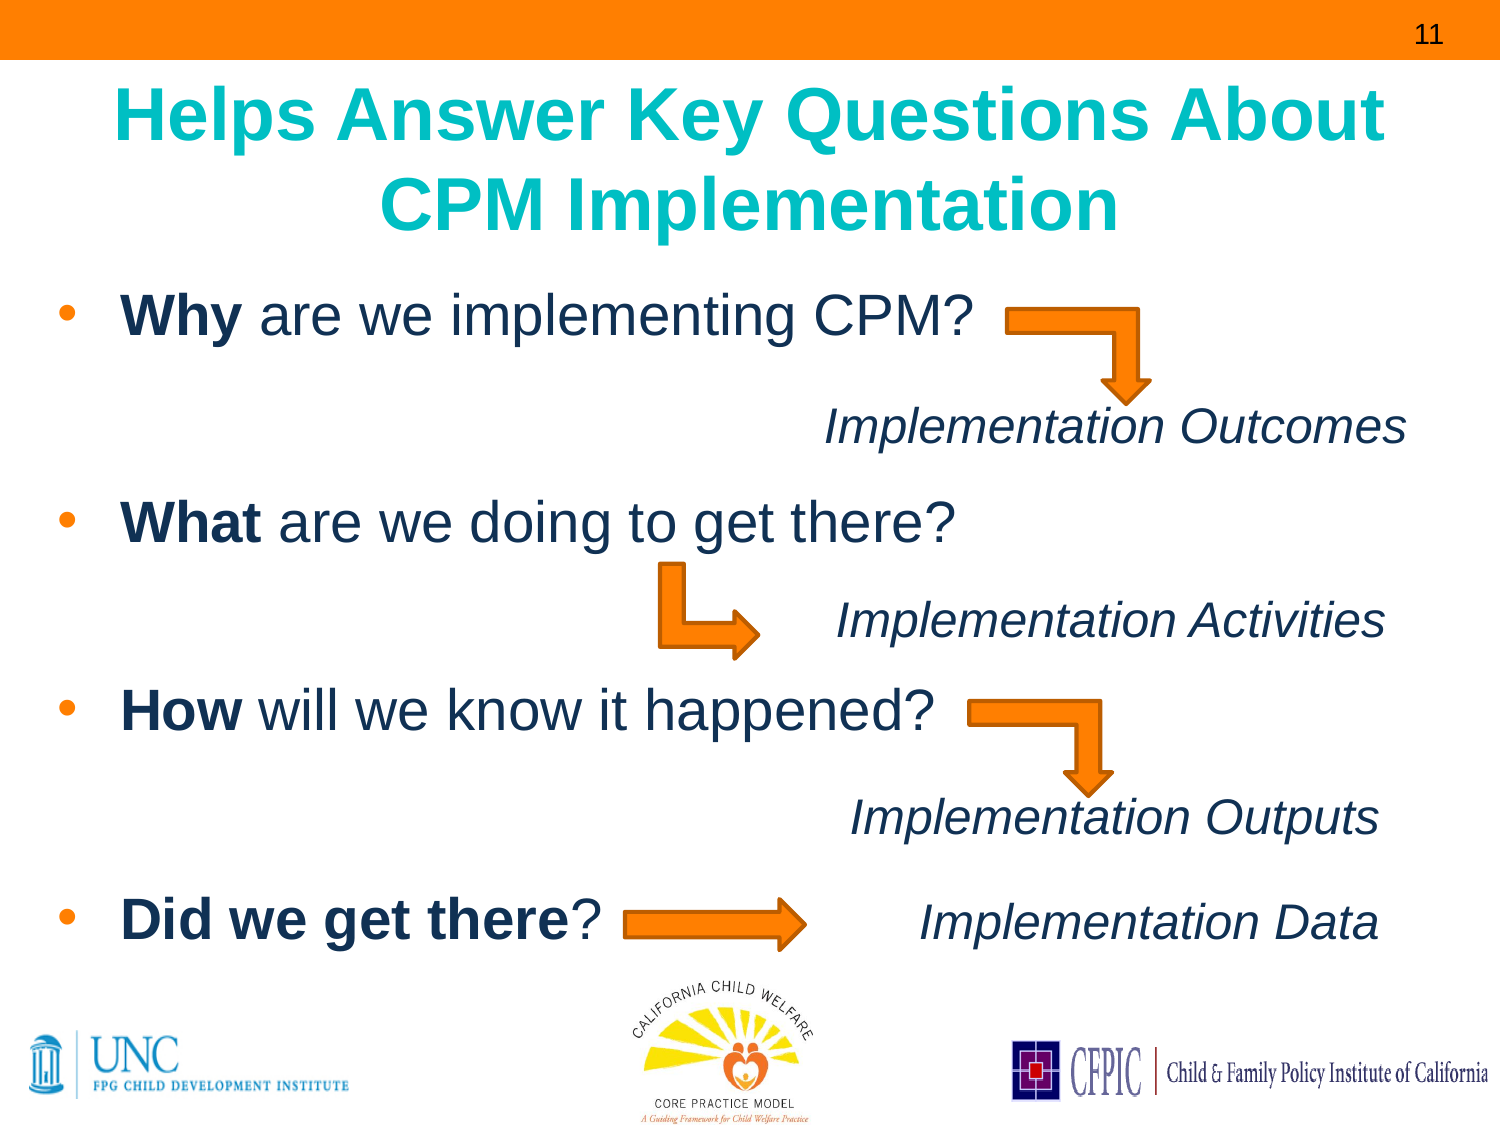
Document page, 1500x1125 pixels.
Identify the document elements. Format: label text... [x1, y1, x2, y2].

title Helps Answer Key Questions About CPM Implementation [75, 73, 1425, 237]
picture [29, 1030, 349, 1099]
picture [631, 1022, 813, 1125]
text_box [1004, 306, 1152, 407]
text_box 11 [1399, 7, 1460, 58]
text_box [657, 561, 761, 661]
text_box [967, 698, 1115, 799]
text_box [622, 897, 808, 953]
picture [1010, 1022, 1488, 1109]
list Why are we implementing CPM? Implementation Outcomes What are we doing to get there? Implementation Activities How will we know it happened? Implementation Outputs Did we get there? Implementation Data [30, 262, 1500, 1022]
